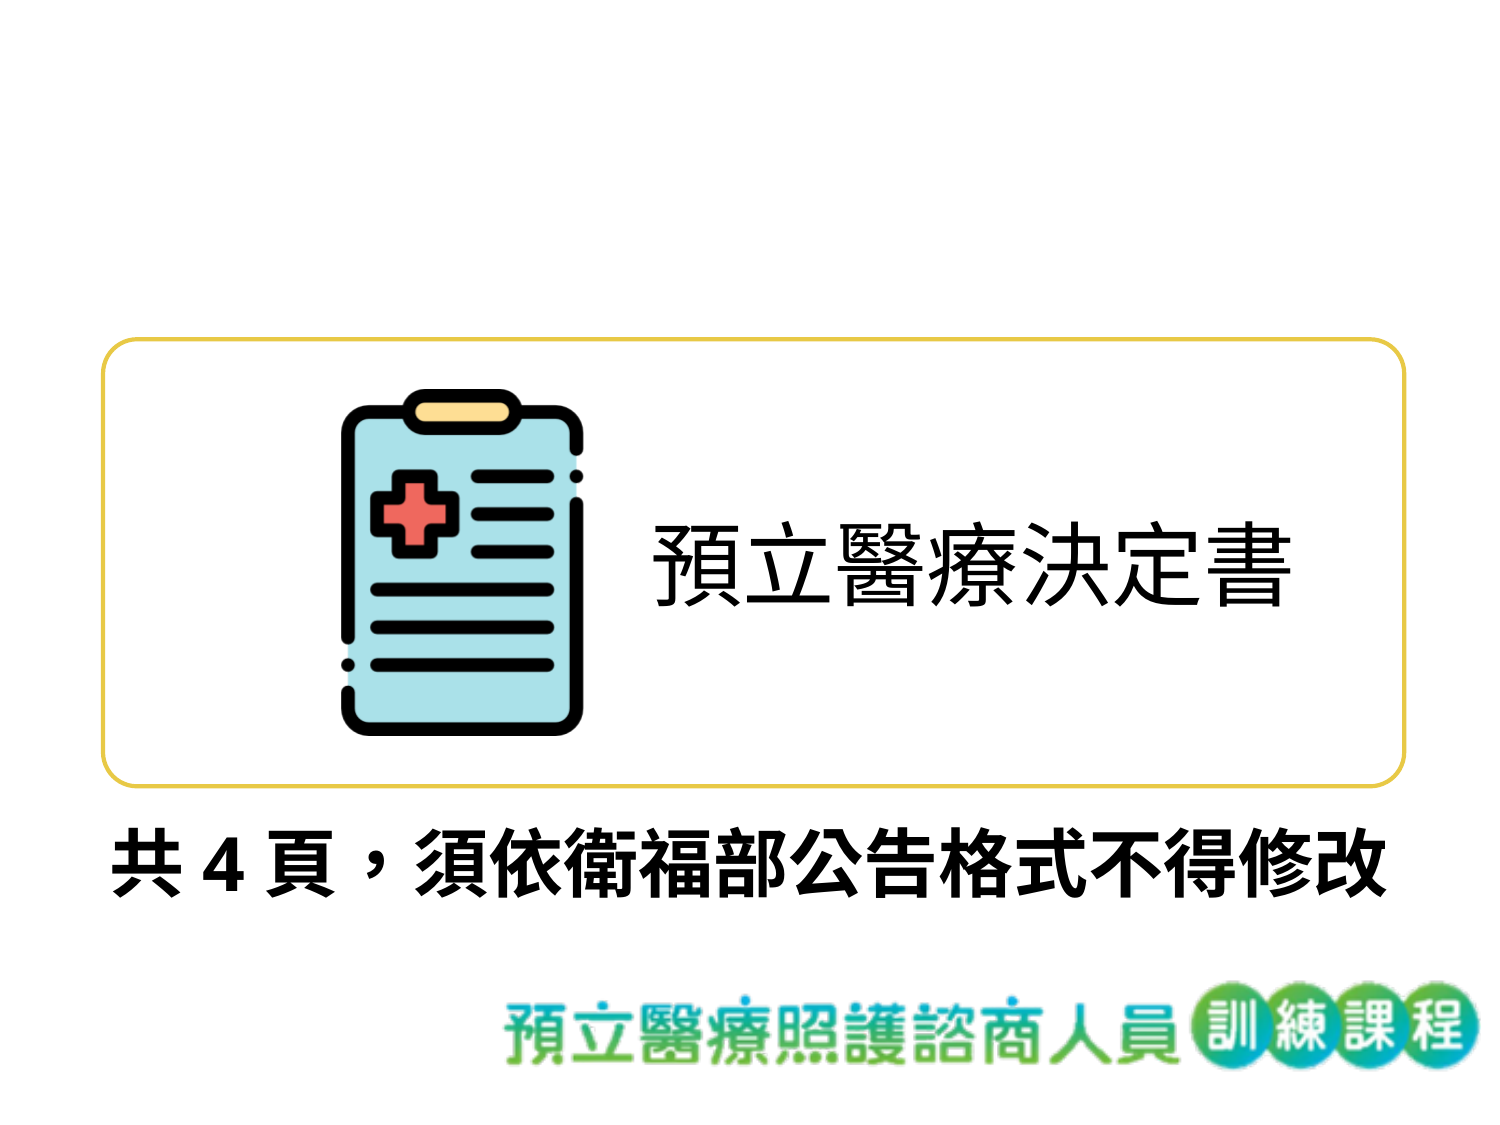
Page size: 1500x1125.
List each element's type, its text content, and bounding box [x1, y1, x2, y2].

picture [289, 389, 636, 736]
text_box 共4頁，須依衛福部公告格式不得修改 [88, 808, 1409, 924]
text_box [100, 337, 1407, 789]
picture [489, 975, 1485, 1076]
